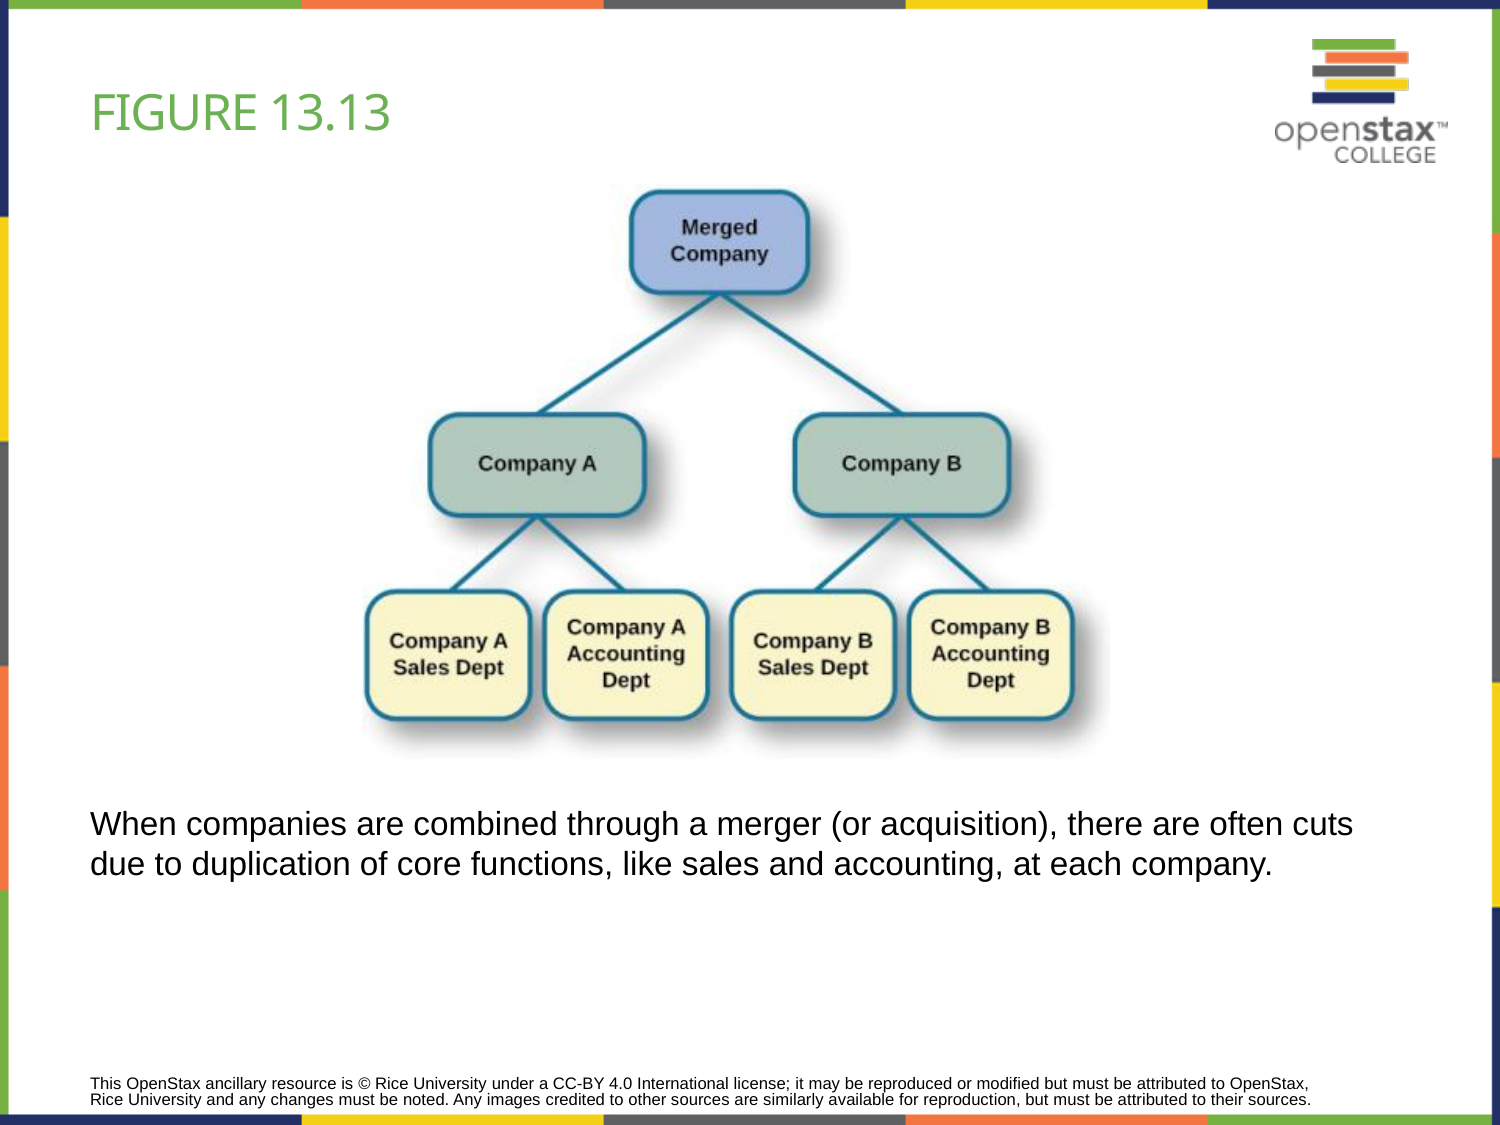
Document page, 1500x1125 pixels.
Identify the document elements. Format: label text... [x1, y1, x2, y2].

title Figure 13.13 [75, 39, 1274, 148]
list When companies are combined through a merger (or acquisition), there are often cuts due to duplication of core functions, like sales and accounting, at each company. [75, 794, 1398, 986]
picture [0, 0, 1500, 1125]
footer This OpenStax ancillary resource is © Rice University under a CC-BY 4.0 International license; it may be reproduced or modified but must be attributed to OpenStax, Rice University and any changes must be noted. Any images credited to other sources are similarly available for reproduction, but must be attributed to their sources. [75, 1065, 1343, 1112]
